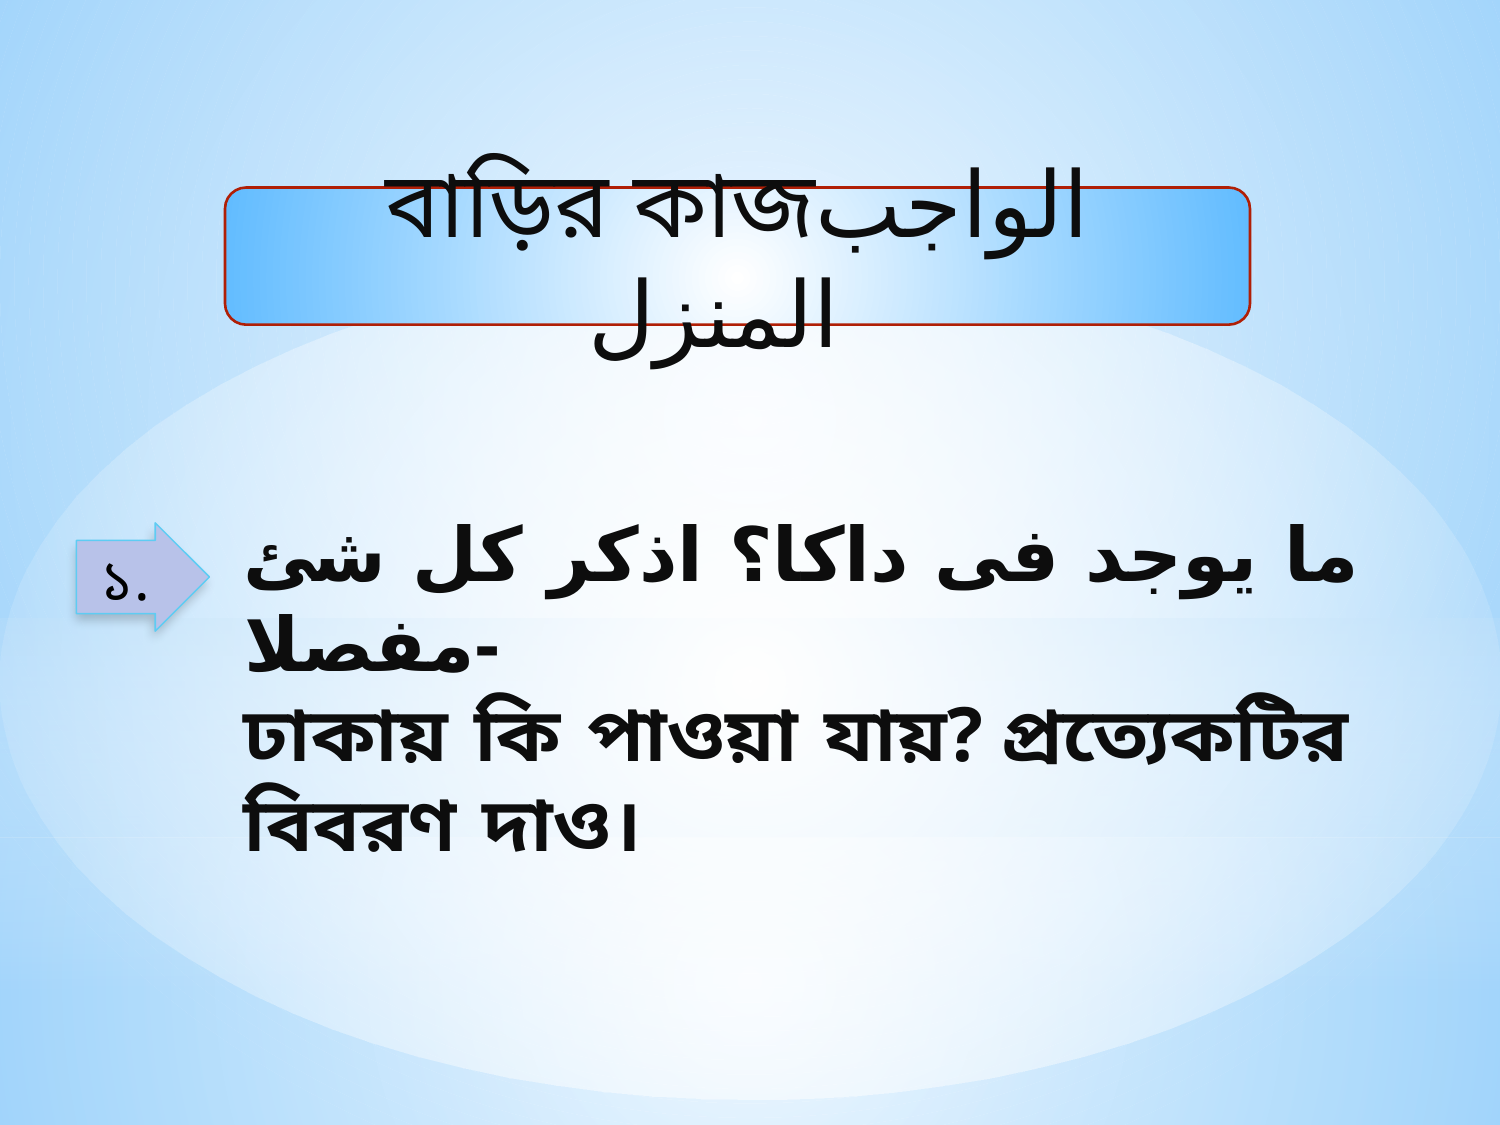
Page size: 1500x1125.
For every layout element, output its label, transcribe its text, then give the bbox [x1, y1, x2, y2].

text_box ما يوجد فى داكا؟ اذكر كل شئ مفصلا- ঢাকায় কি পাওয়া যায়? প্রত্যেকটির বিবরণ দাও। [229, 498, 1419, 874]
text_box বাড়ির কাজالواجب المنزل [223, 186, 1252, 326]
text_box ১. [75, 522, 210, 632]
